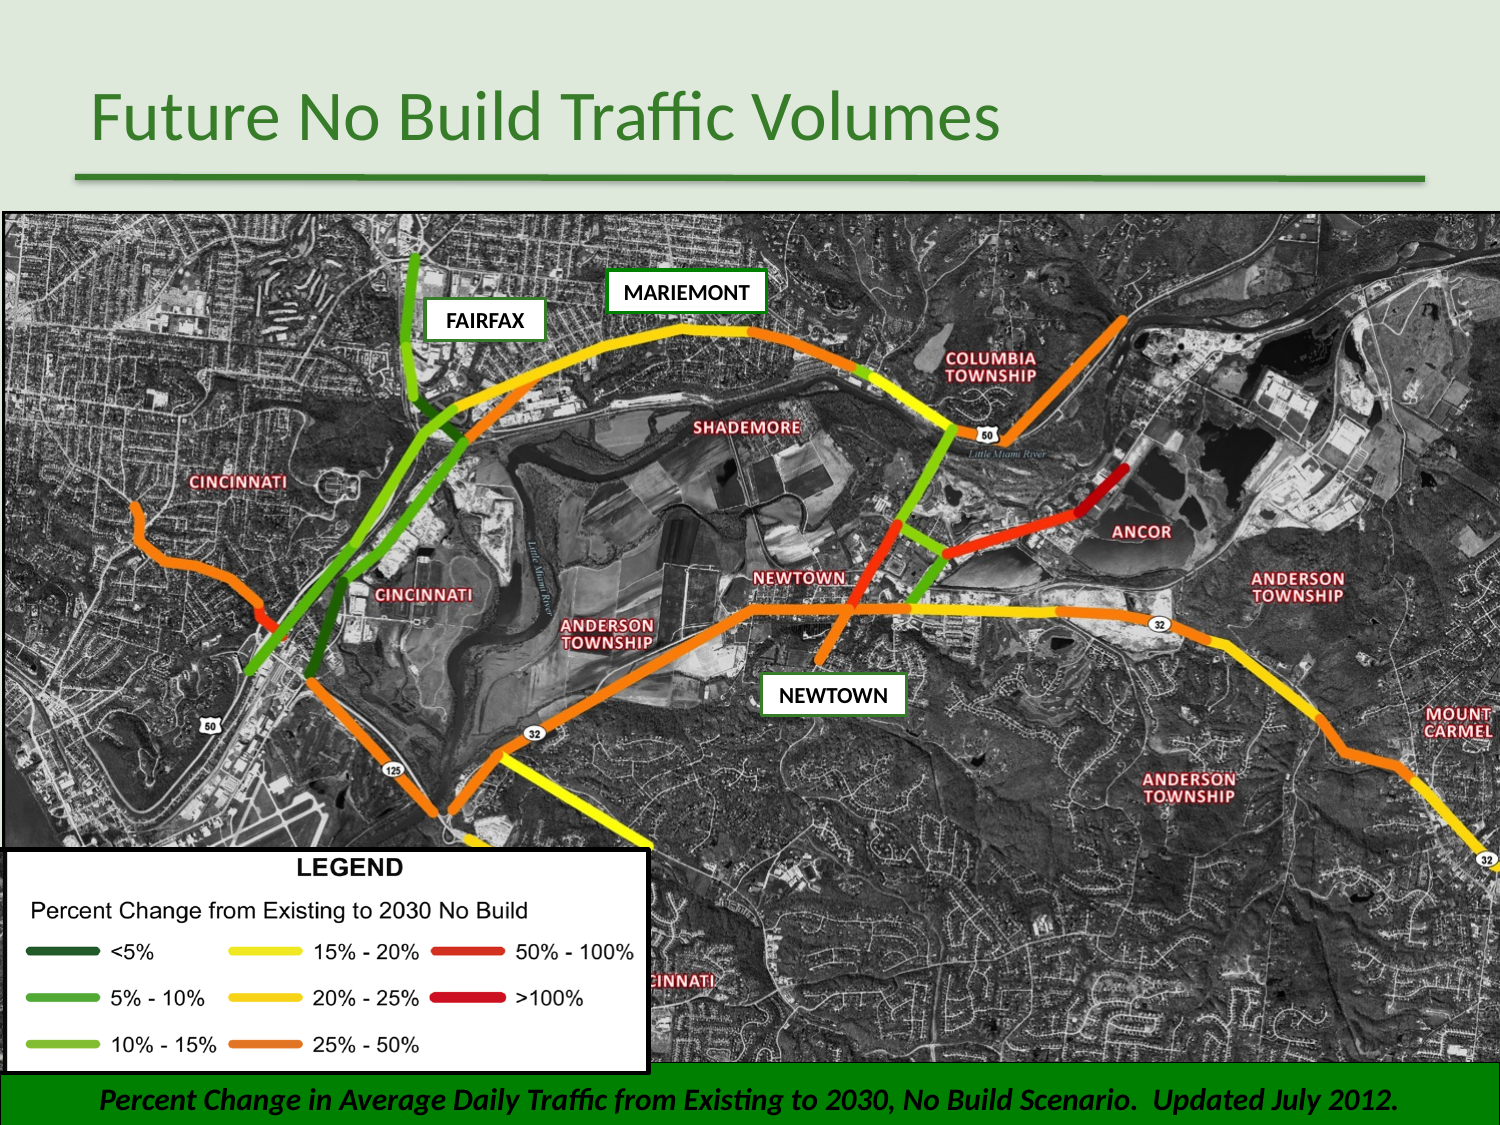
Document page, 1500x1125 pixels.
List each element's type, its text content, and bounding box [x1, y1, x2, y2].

picture [0, 211, 1500, 1088]
text_box Percent Change in Average Daily Traffic from Existing to 2030, No Build Scenario. Updated July 2012. [0, 1093, 1500, 1125]
title Future No Build Traffic Volumes [75, 0, 1425, 163]
